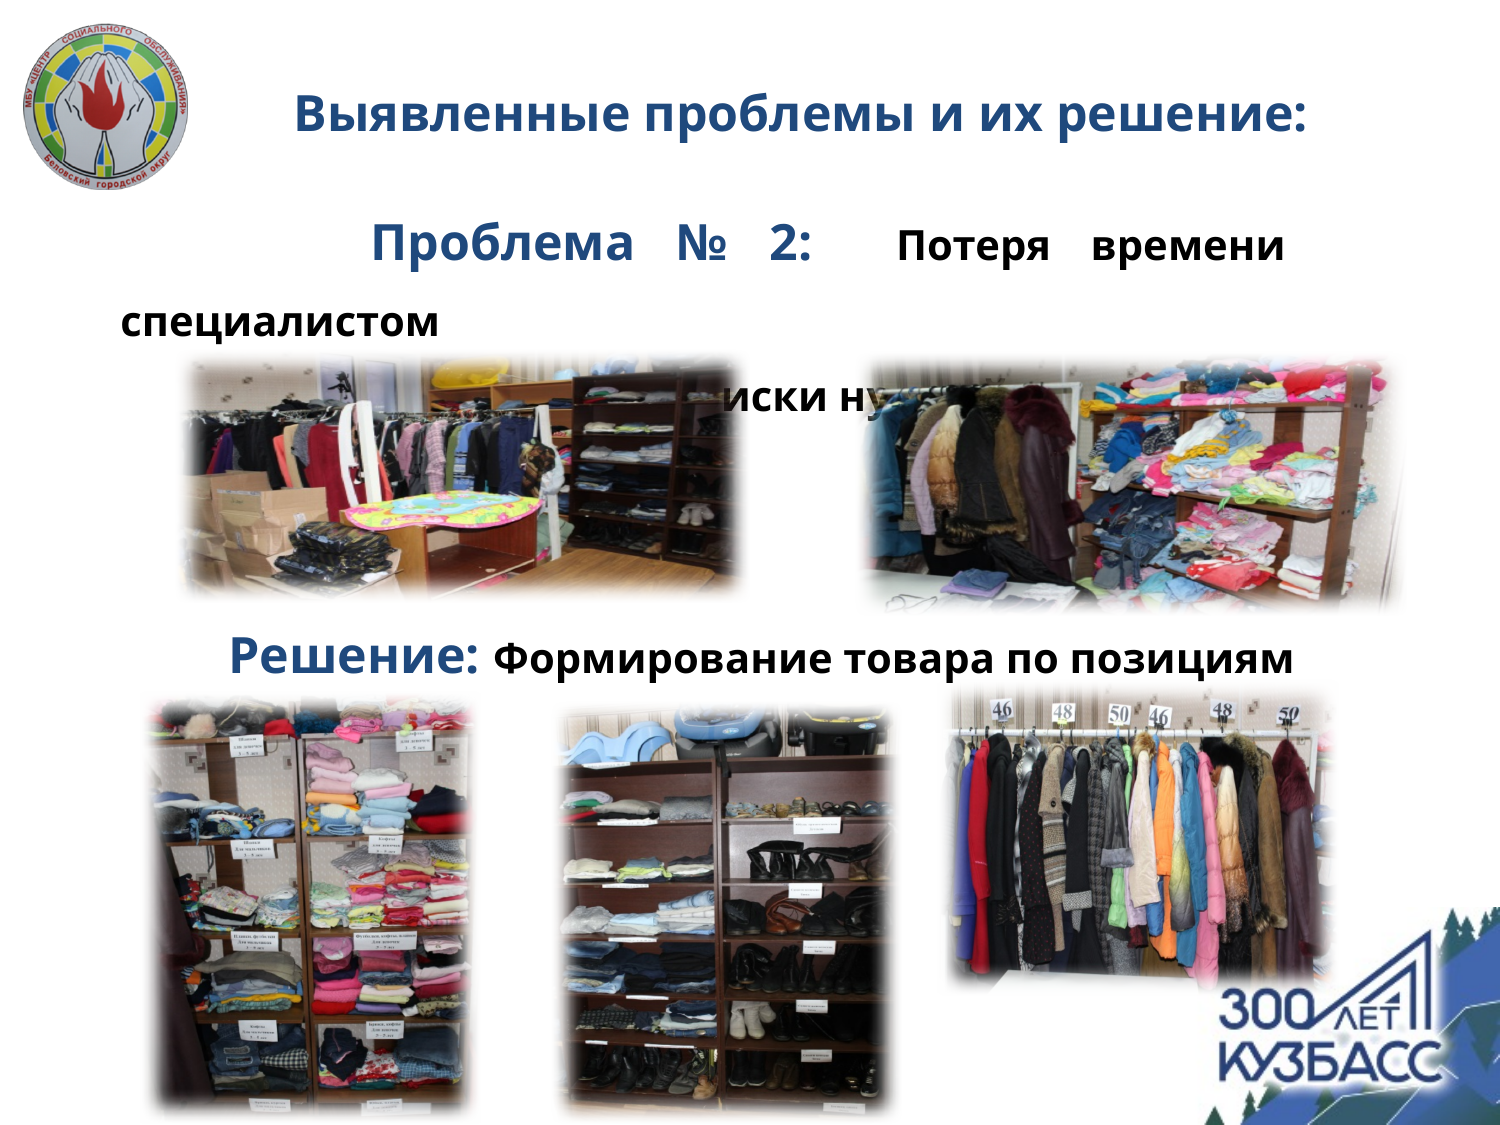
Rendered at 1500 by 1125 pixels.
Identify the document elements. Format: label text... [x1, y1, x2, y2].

picture [175, 349, 751, 603]
text_box Проблема № 2: Потеря времени специалистом на поиски нужной позиции [105, 172, 1301, 428]
text_box Выявленные проблемы и их решение: [191, 43, 1500, 149]
picture [23, 23, 188, 190]
picture [937, 679, 1500, 1125]
picture [855, 351, 1407, 617]
text_box Решение: Формирование товара по позициям [46, 585, 1477, 691]
picture [140, 691, 481, 1125]
picture [550, 699, 903, 1125]
